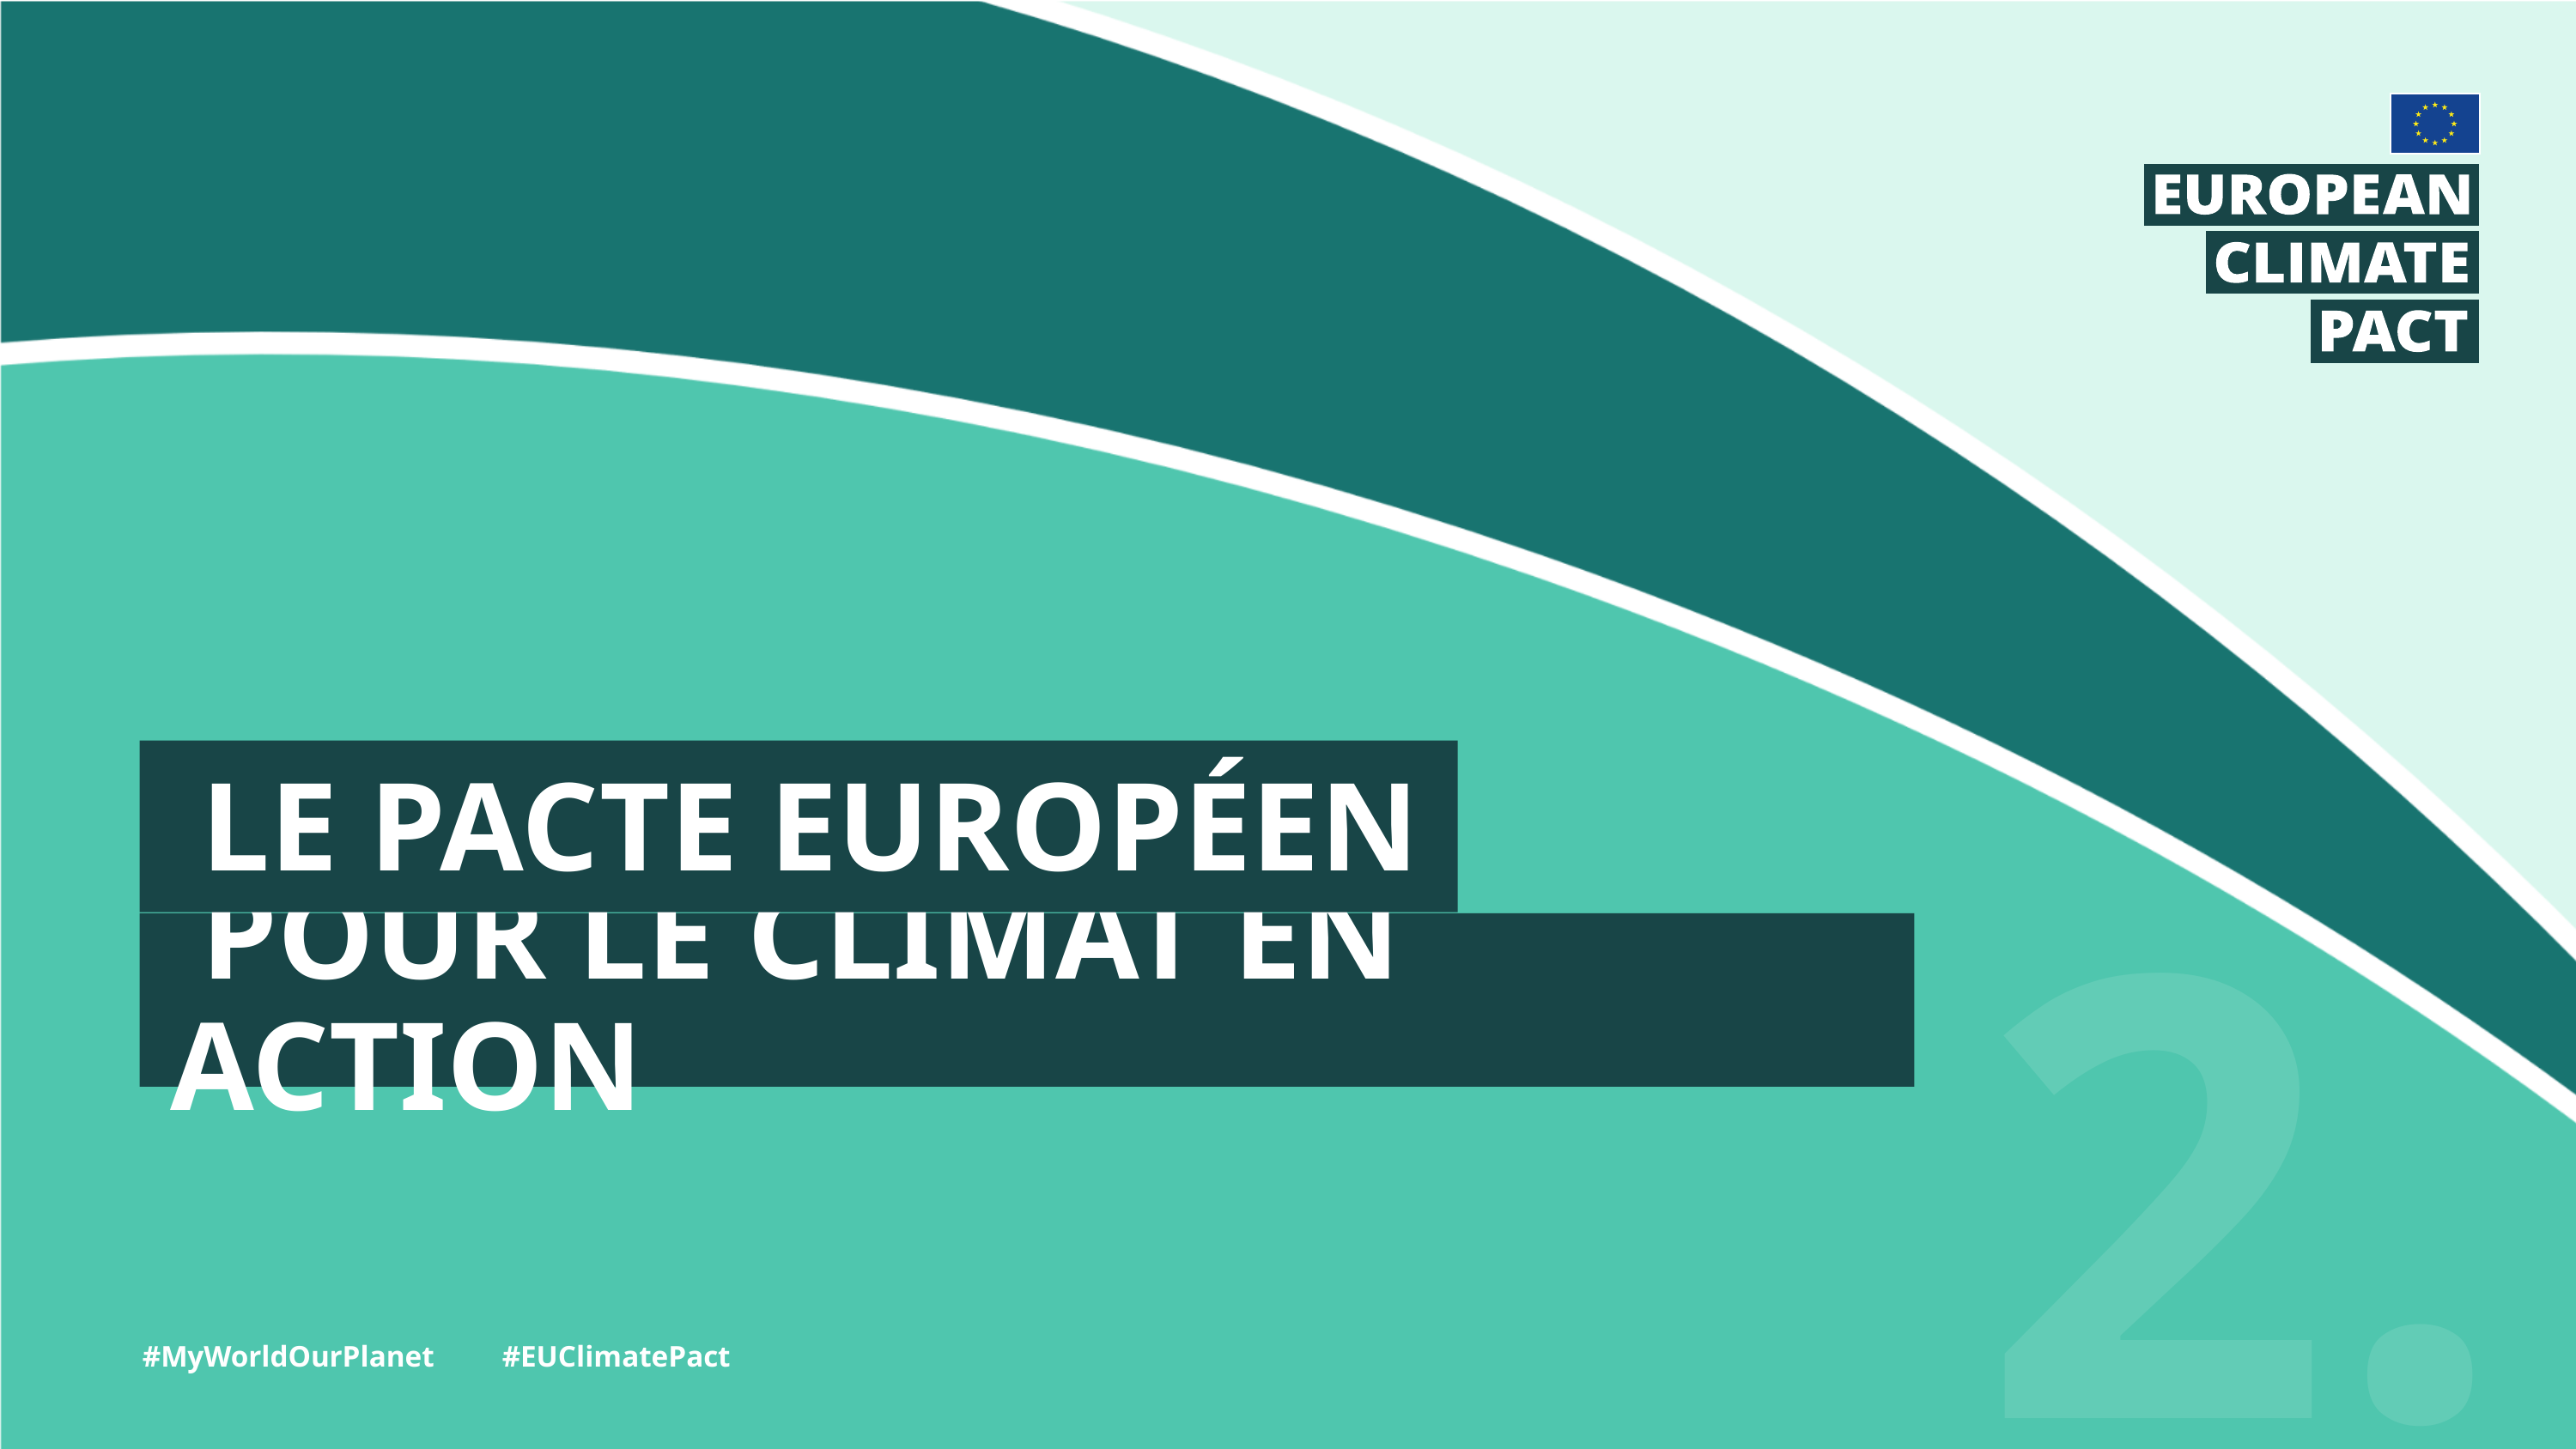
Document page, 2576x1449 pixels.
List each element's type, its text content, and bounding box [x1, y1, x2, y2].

list POUR LE CLIMAT EN ACTION [139, 912, 1915, 1087]
picture [3, 3, 2574, 1449]
text_box 2. [1967, 797, 2576, 1449]
text_box LE PACTE EUROPÉEN [139, 740, 1458, 912]
